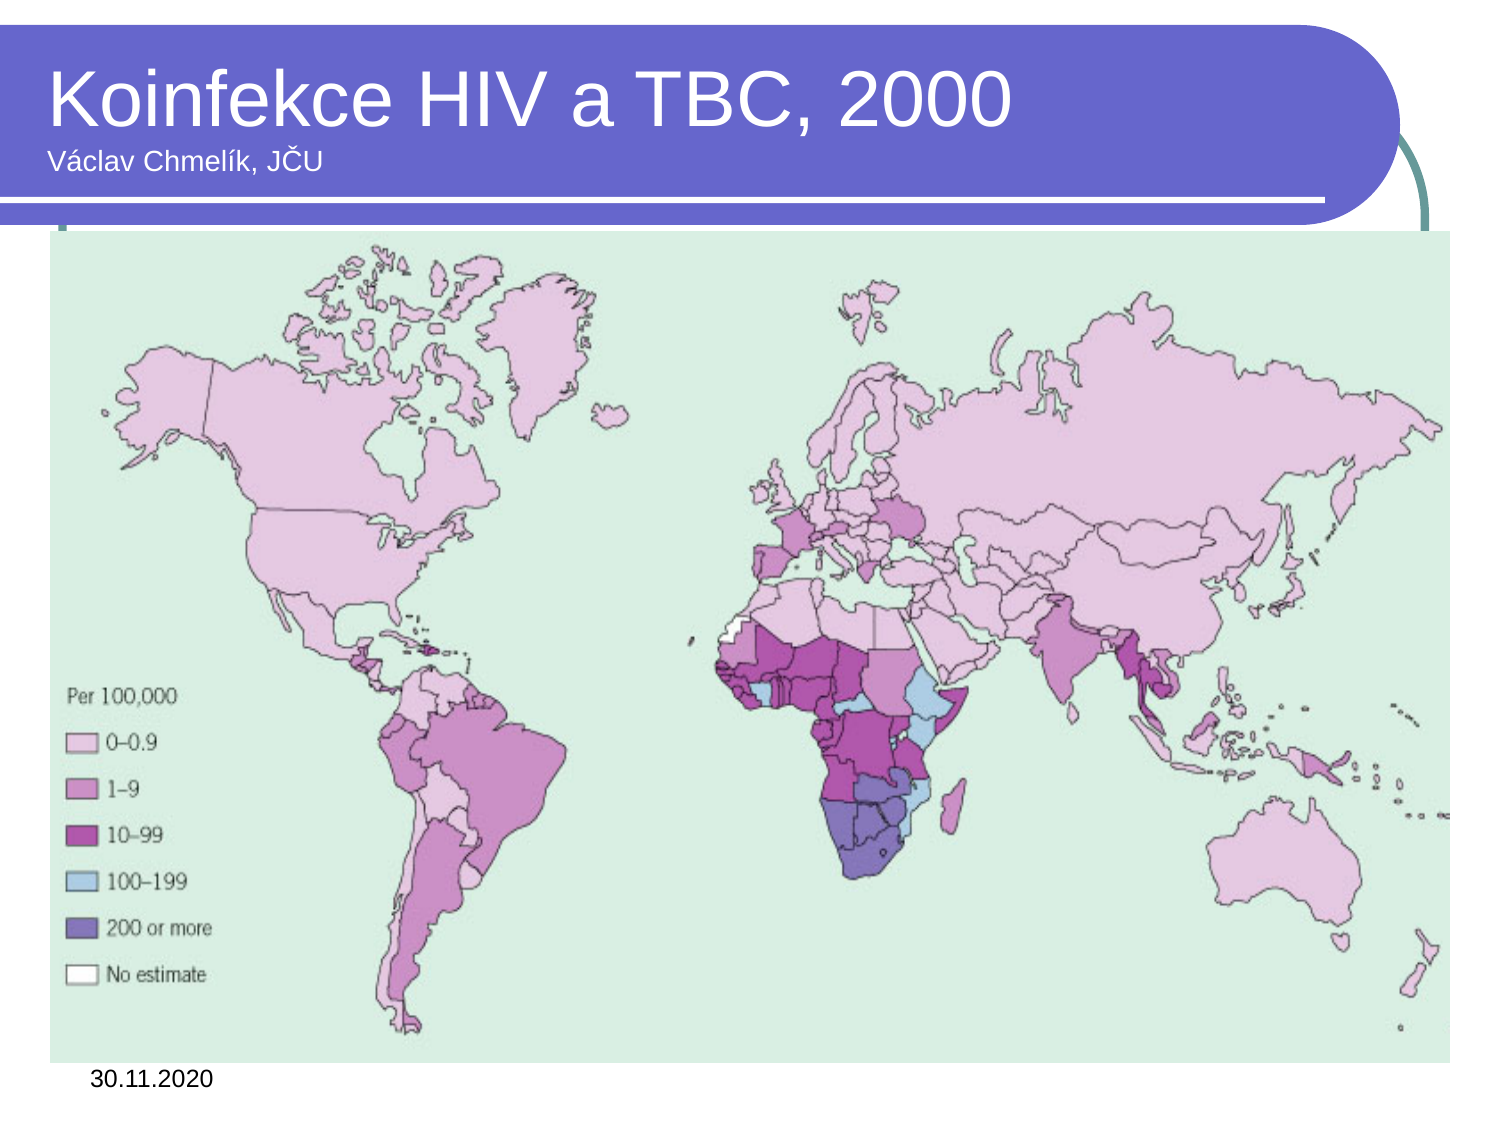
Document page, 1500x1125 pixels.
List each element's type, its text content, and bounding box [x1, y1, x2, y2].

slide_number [75, 1072, 425, 1100]
title Koinfekce HIV a TBC, 2000 Václav Chmelík, JČU [32, 37, 1347, 188]
picture [49, 230, 1451, 1063]
